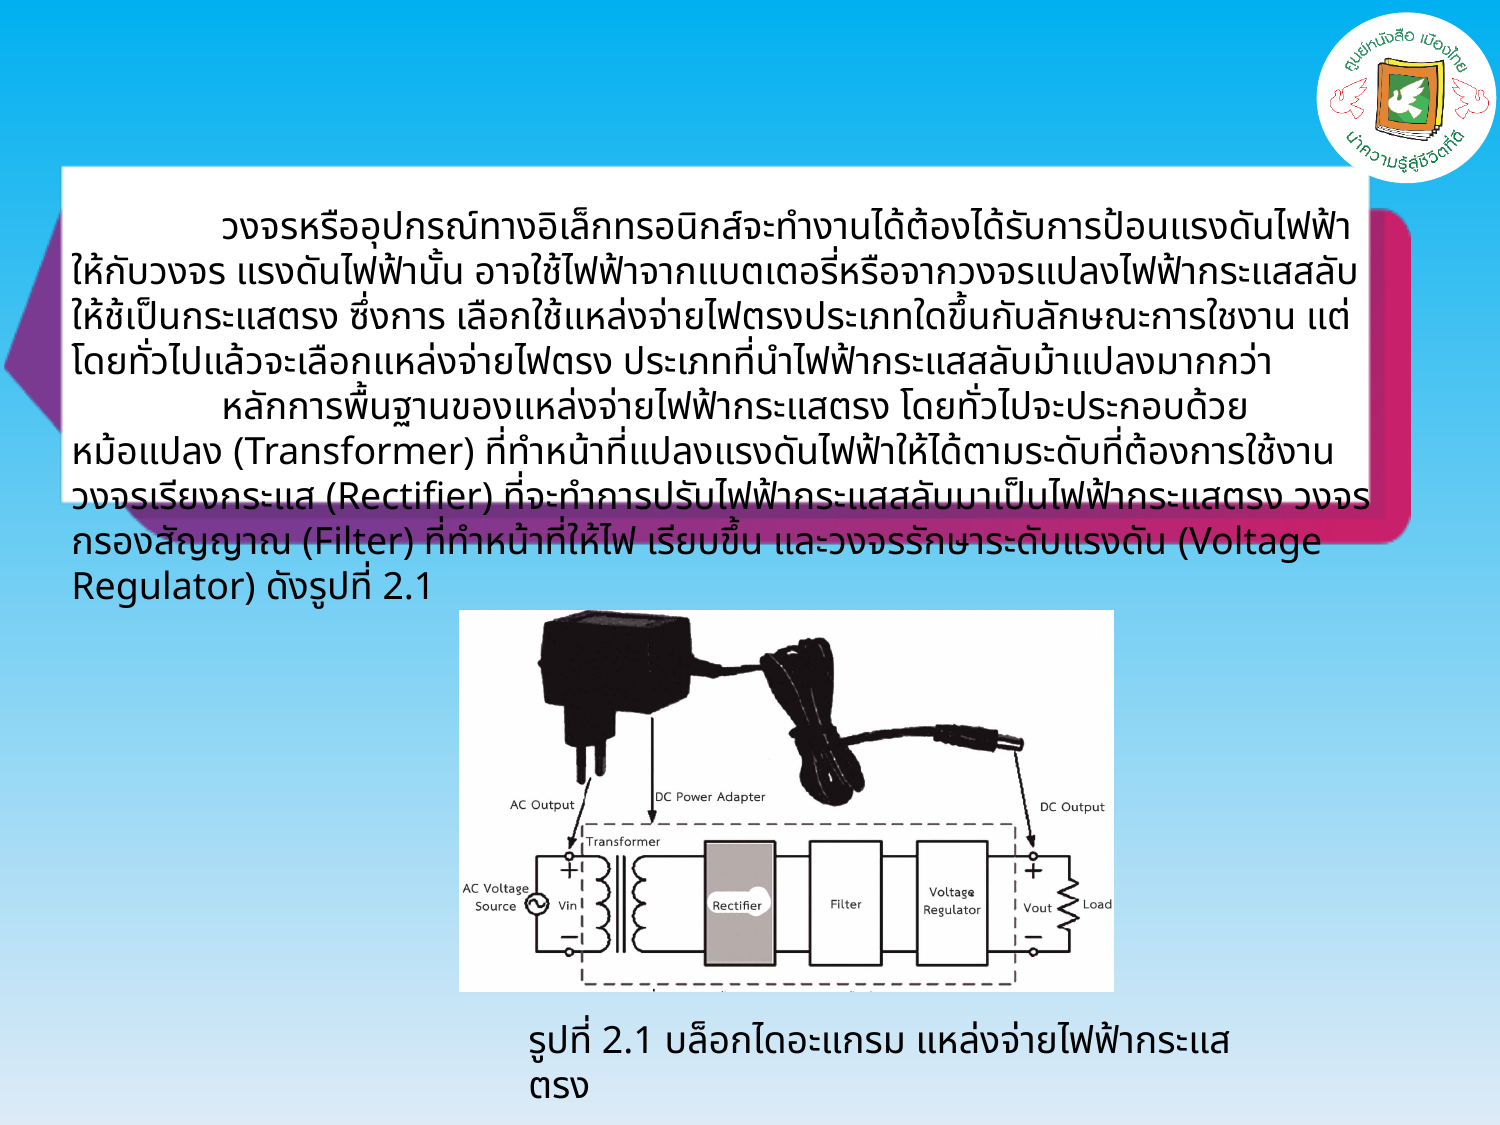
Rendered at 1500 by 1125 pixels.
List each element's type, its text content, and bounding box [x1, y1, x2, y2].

text_box รูปที่ 2.1 บล็อกไดอะแกรม แหล่งจ่ายไฟฟ้ากระแสตรง [513, 1008, 1264, 1114]
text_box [1317, 13, 1499, 183]
picture [459, 610, 1114, 992]
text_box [4, 165, 1411, 547]
